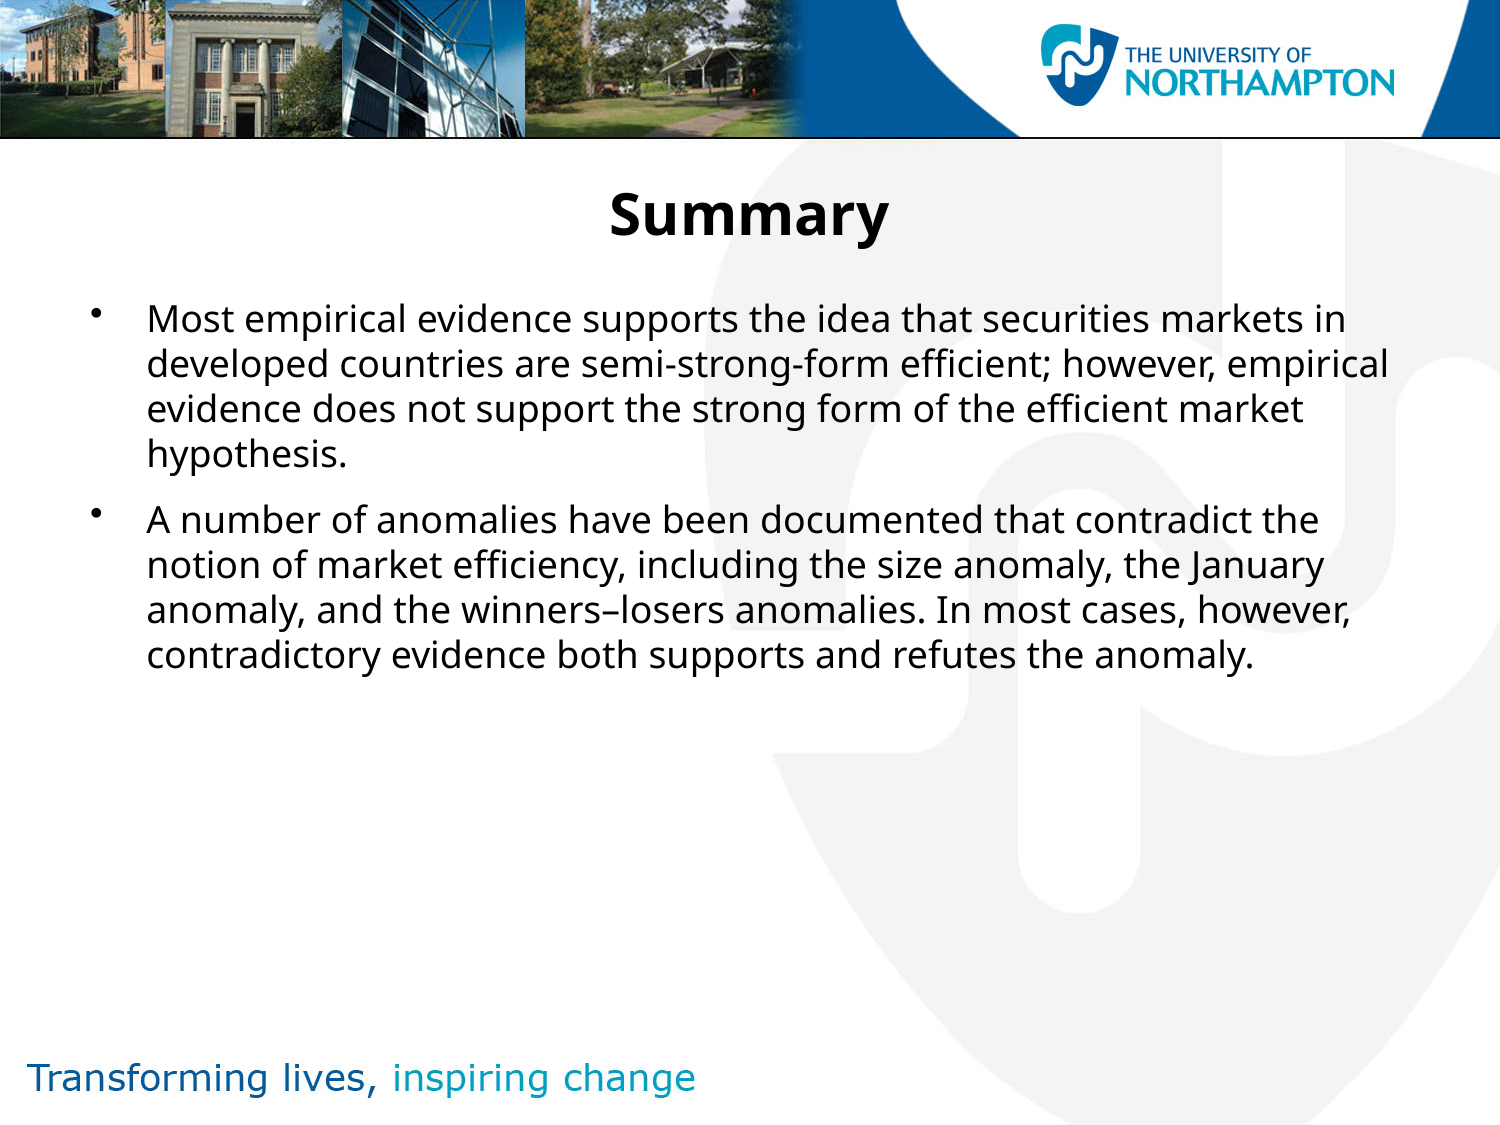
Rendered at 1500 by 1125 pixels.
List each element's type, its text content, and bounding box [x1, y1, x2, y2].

title Summary [74, 137, 1426, 287]
picture [0, 0, 1500, 1125]
list Most empirical evidence supports the idea that securities markets in developed countries are semi-strong-form efficient; however, empirical evidence does not support the strong form of the efficient market hypothesis. A number of anomalies have been documented that contradict the notion of market efficiency, including the size anomaly, the January anomaly, and the winners–losers anomalies. In most cases, however, contradictory evidence both supports and refutes the anomaly. [74, 287, 1426, 1038]
